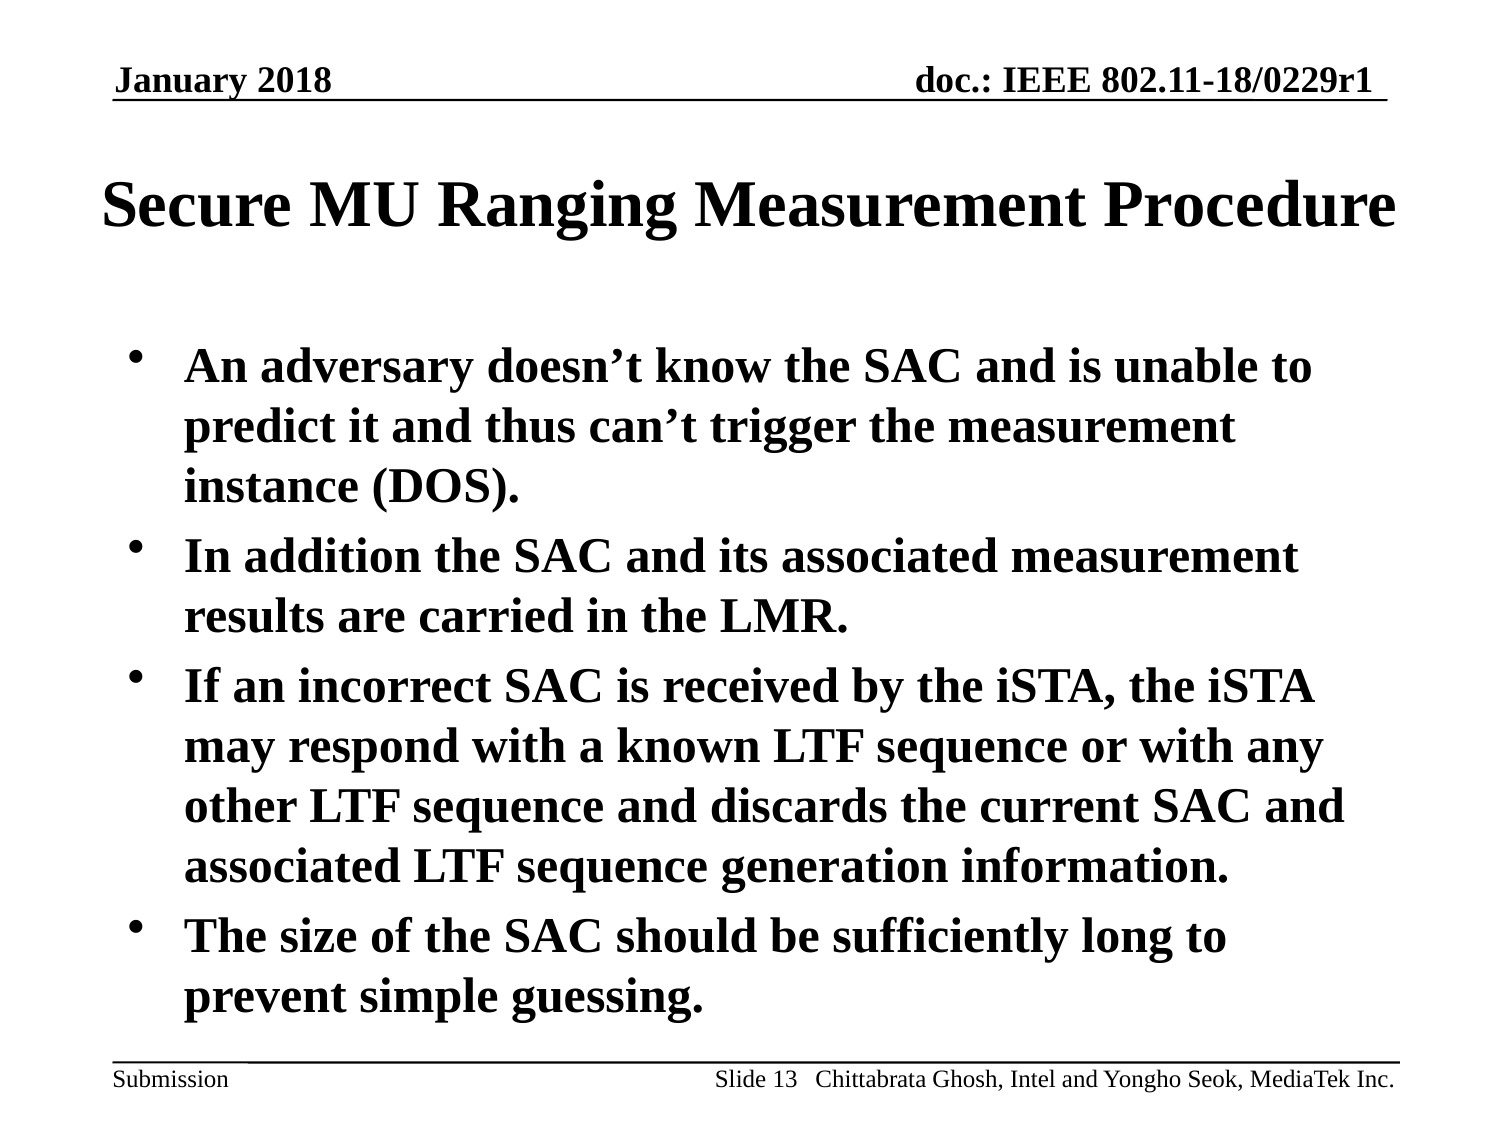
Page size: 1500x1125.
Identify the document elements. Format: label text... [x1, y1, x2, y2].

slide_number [114, 54, 335, 101]
footer Chittabrata Ghosh, Intel and Yongho Seok, MediaTek Inc. [812, 1061, 1402, 1093]
slide_number Slide 13 [712, 1061, 800, 1093]
list An adversary doesn’t know the SAC and is unable to predict it and thus can’t trigger the measurement instance (DOS). In addition the SAC and its associated measurement results are carried in the LMR. If an incorrect SAC is received by the iSTA, the iSTA may respond with a known LTF sequence or with any other LTF sequence and discards the current SAC and associated LTF sequence generation information. The size of the SAC should be sufficiently long to prevent simple guessing. [112, 324, 1388, 1001]
title Secure MU Ranging Measurement Procedure [0, 112, 1500, 288]
